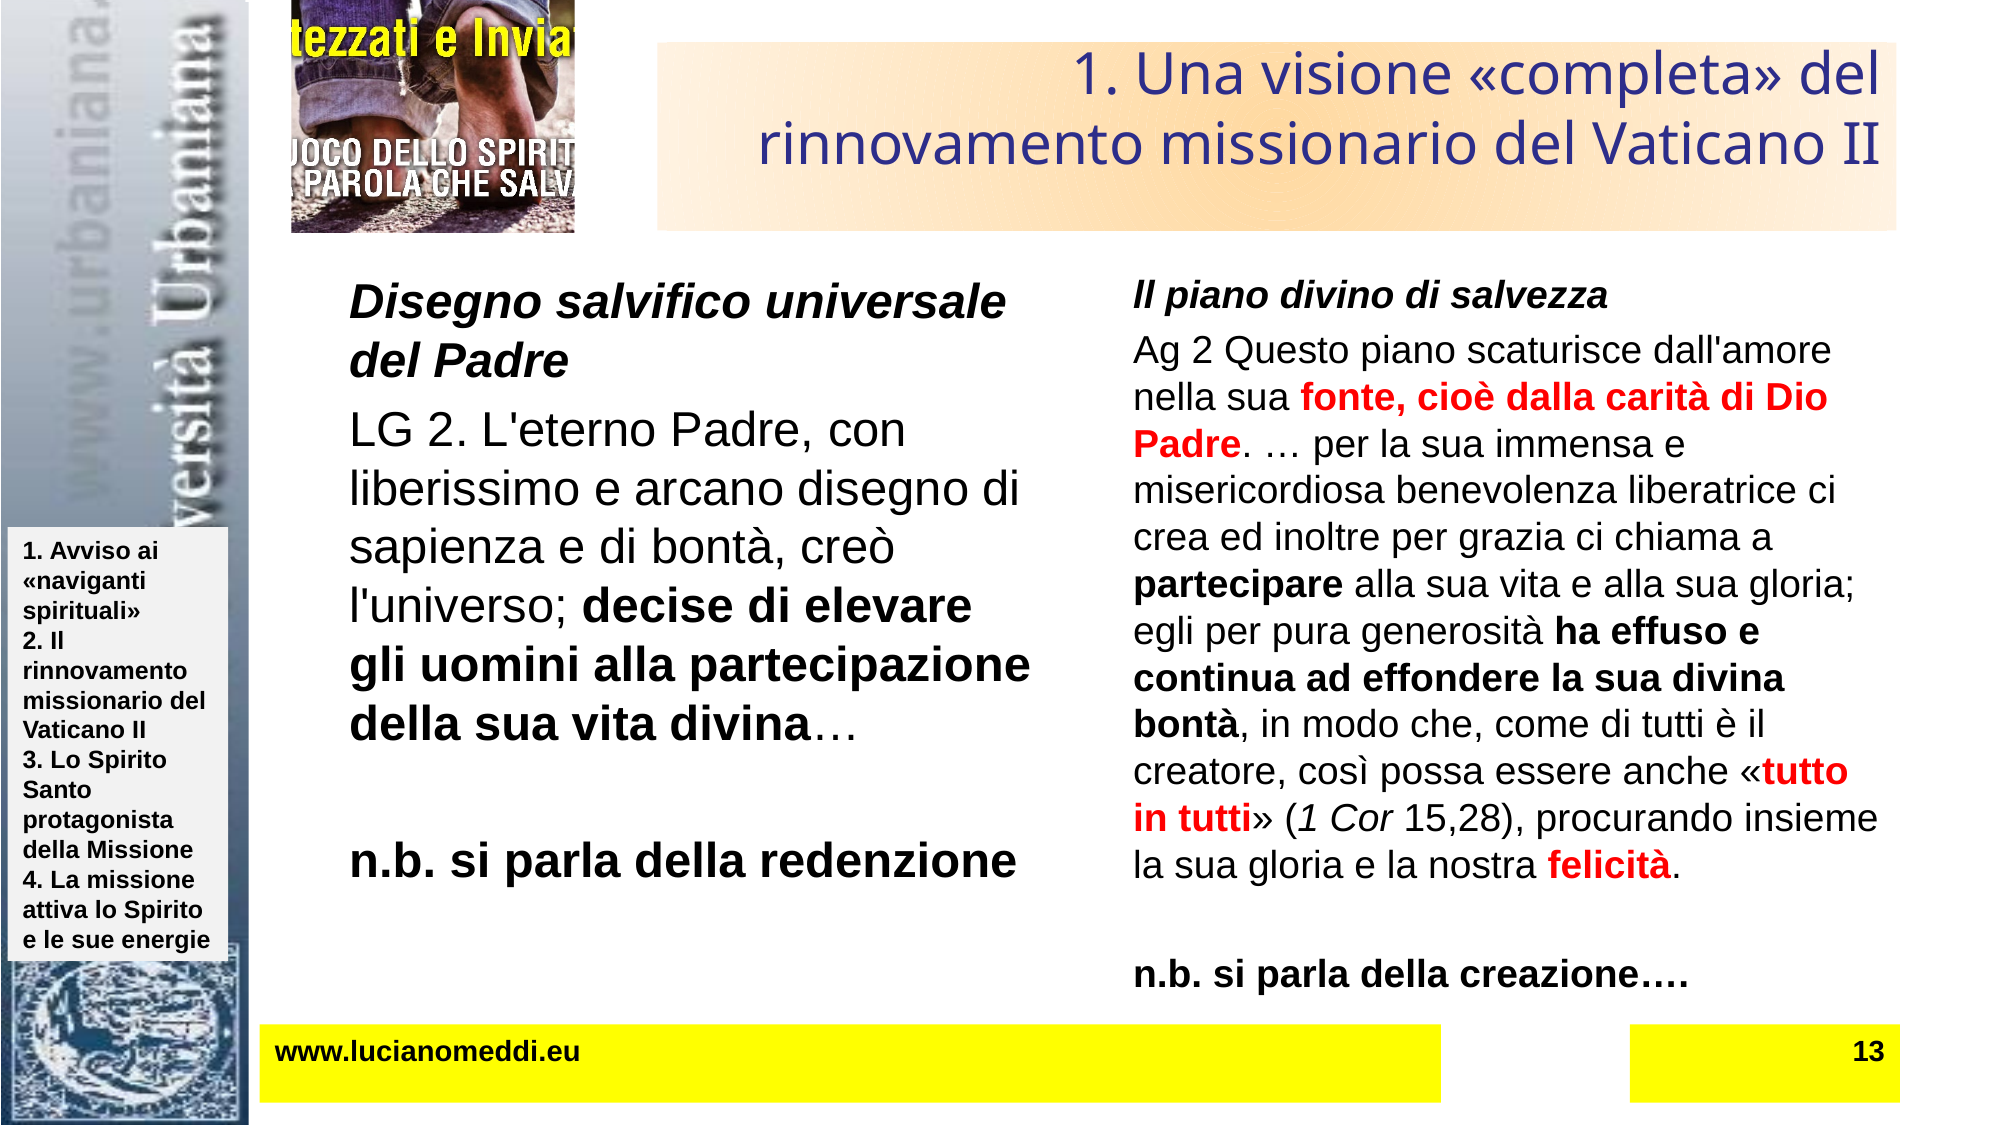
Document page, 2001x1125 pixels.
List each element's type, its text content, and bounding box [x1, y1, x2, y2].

picture [1, 0, 249, 1125]
list ll piano divino di salvezza Ag 2 Questo piano scaturisce dall'amore nella sua fonte, cioè dalla carità di Dio Padre. … per la sua immensa e misericordiosa benevolenza liberatrice ci crea ed inoltre per grazia ci chiama a partecipare alla sua vita e alla sua gloria; egli per pura generosità ha effuso e continua ad effondere la sua divina bontà, in modo che, come di tutti è il creatore, così possa essere anche «tutto in tutti» (1 Cor 15,28), procurando insieme la sua gloria e la nostra felicità. n.b. si parla della creazione…. [1118, 262, 1900, 1005]
slide_number 13 [1629, 1024, 1901, 1103]
slide_number www.lucianomeddi.eu [259, 1024, 1442, 1103]
picture [291, 0, 575, 233]
title 1. Una visione «completa» del rinnovamento missionario del Vaticano II [657, 42, 1897, 231]
list Disegno salvifico universale del Padre LG 2. L'eterno Padre, con liberissimo e arcano disegno di sapienza e di bontà, creò l'universo; decise di elevare gli uomini alla partecipazione della sua vita divina… n.b. si parla della redenzione [269, 262, 1048, 1005]
